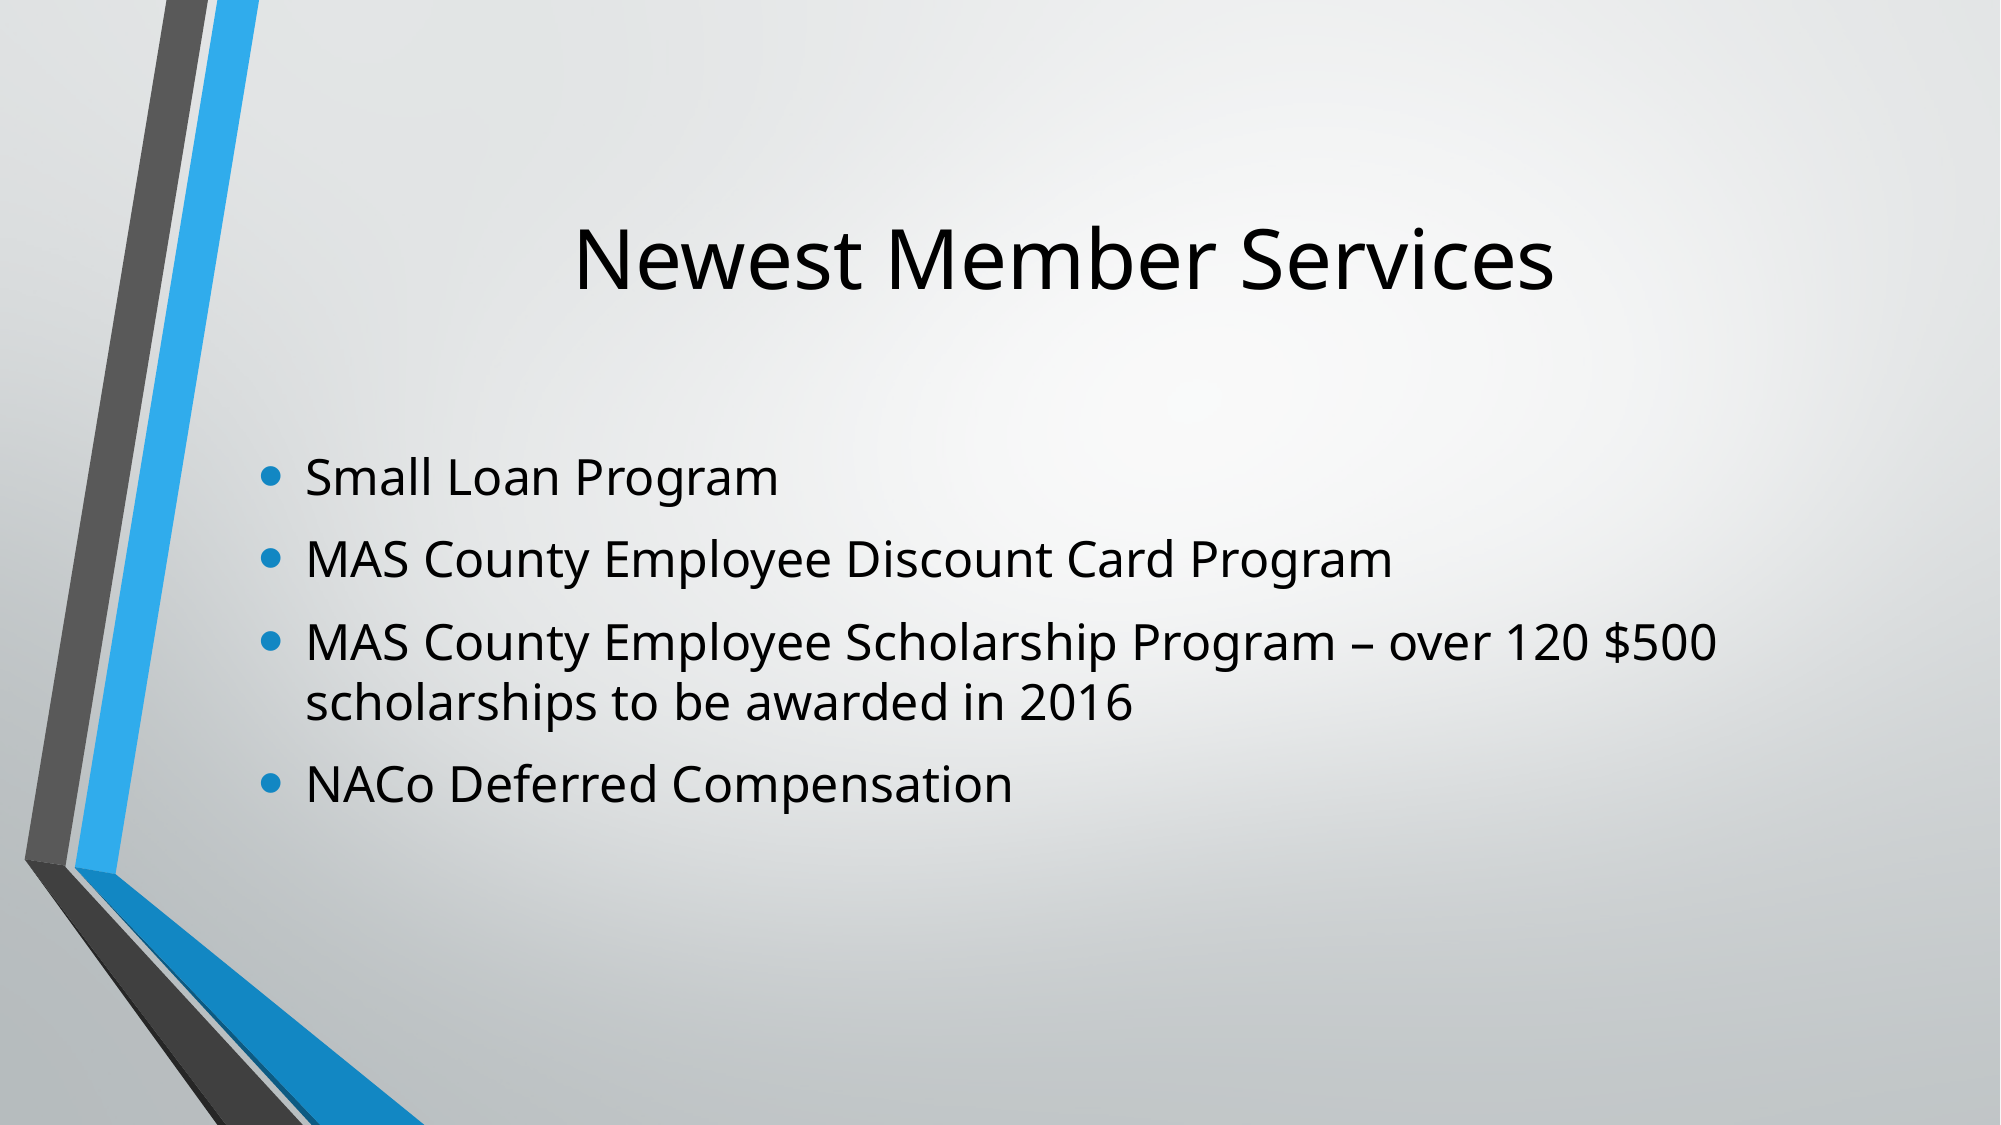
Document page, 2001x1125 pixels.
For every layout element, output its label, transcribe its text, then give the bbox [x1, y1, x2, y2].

list Small Loan Program MAS County Employee Discount Card Program MAS County Employee Scholarship Program – over 120 $500 scholarships to be awarded in 2016 NACo Deferred Compensation [243, 437, 1887, 950]
title Newest Member Services [243, 112, 1887, 400]
